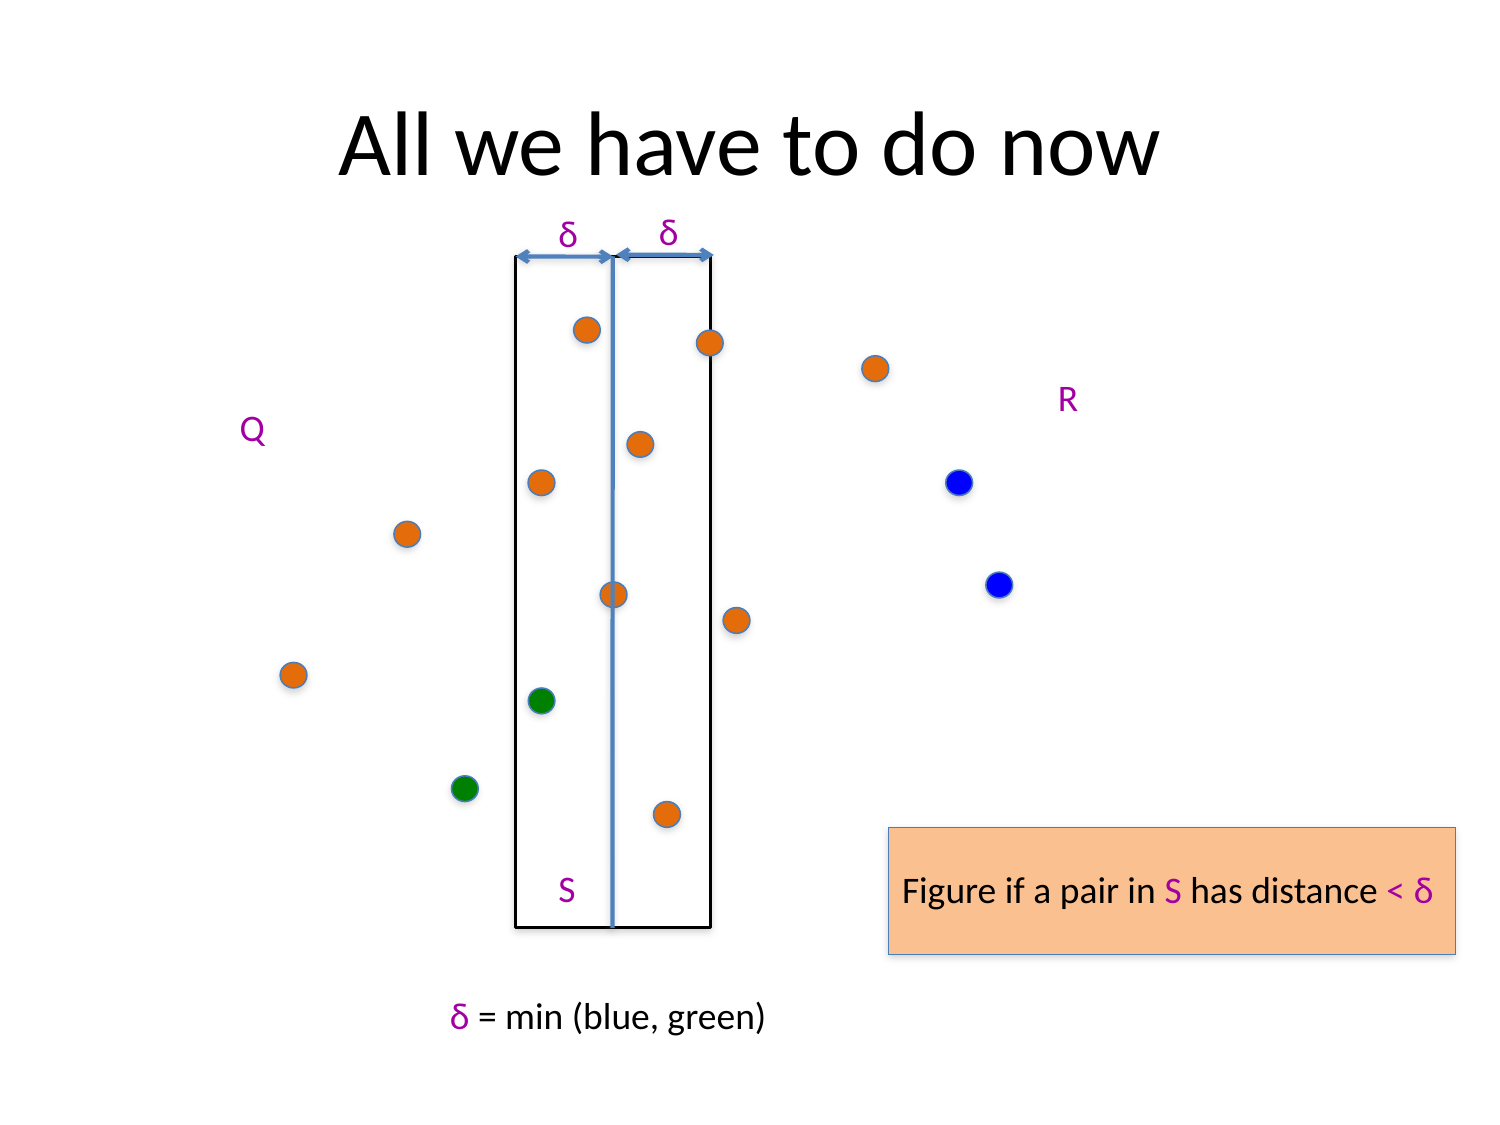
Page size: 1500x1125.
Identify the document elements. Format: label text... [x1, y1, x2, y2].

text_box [888, 827, 1456, 955]
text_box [224, 256, 1094, 929]
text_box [515, 200, 714, 263]
title All we have to do now [75, 45, 1425, 233]
text_box δ = min (blue, green) [434, 984, 782, 1045]
